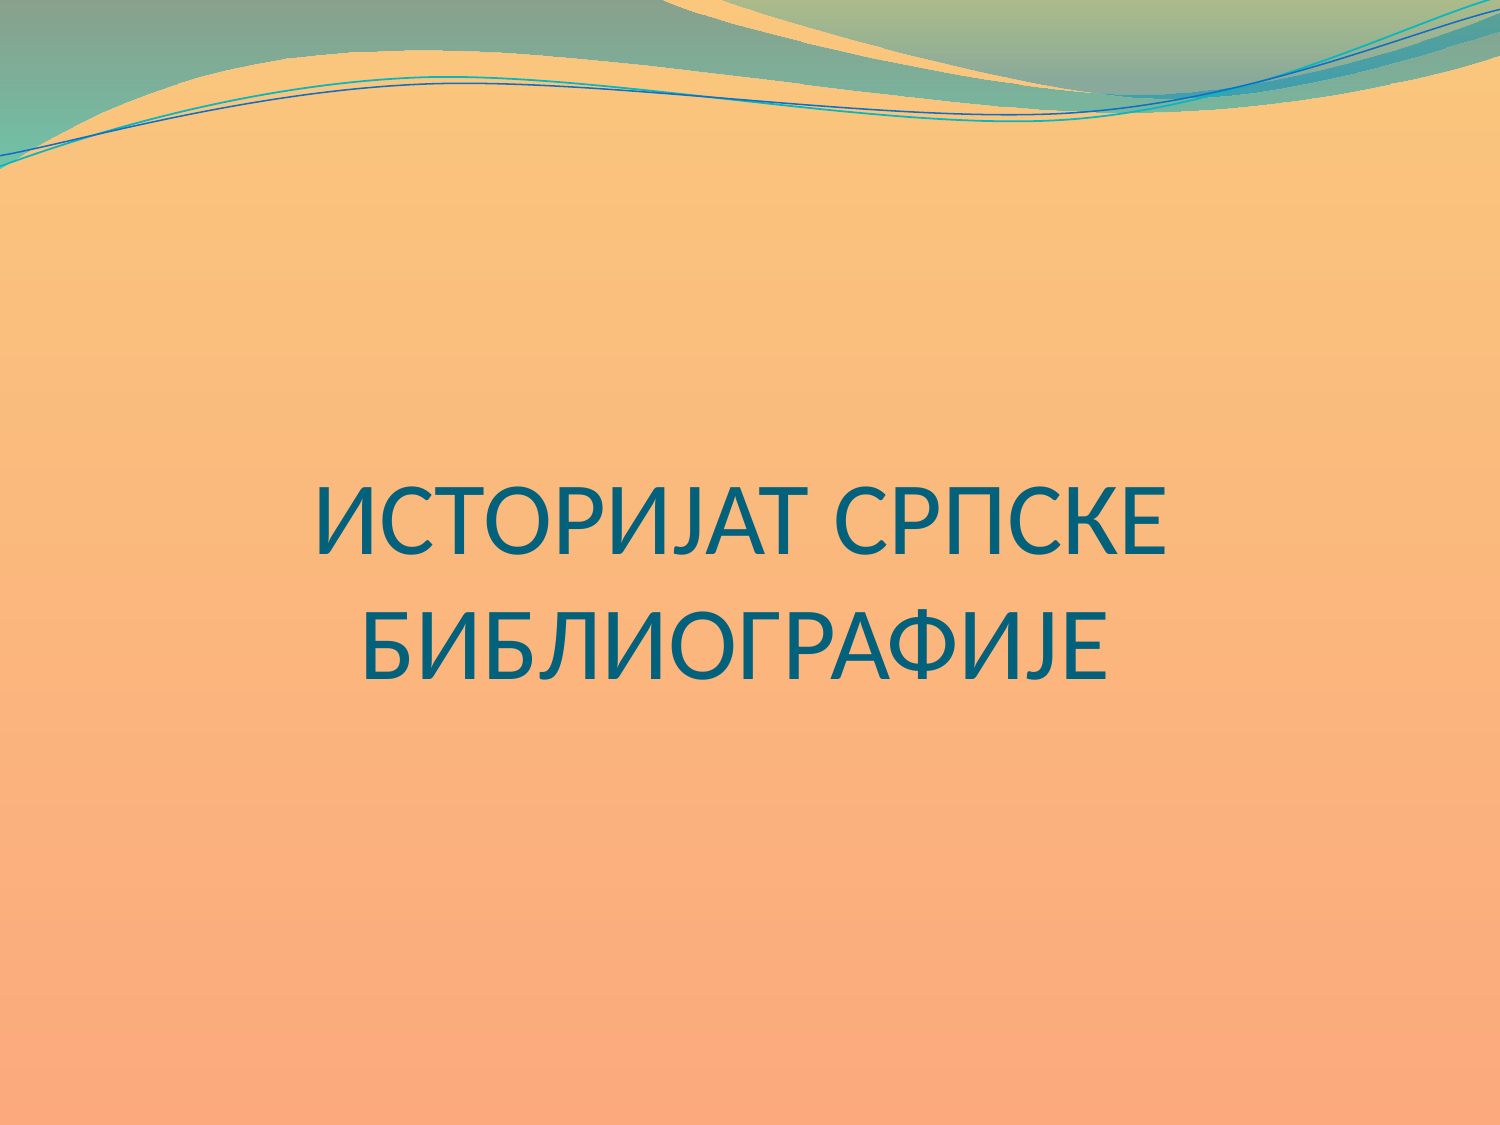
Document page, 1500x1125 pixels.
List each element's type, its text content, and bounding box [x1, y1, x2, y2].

title ИСТОРИЈАТ СРПСКЕ БИБЛИОГРАФИЈЕ [312, 299, 1338, 701]
